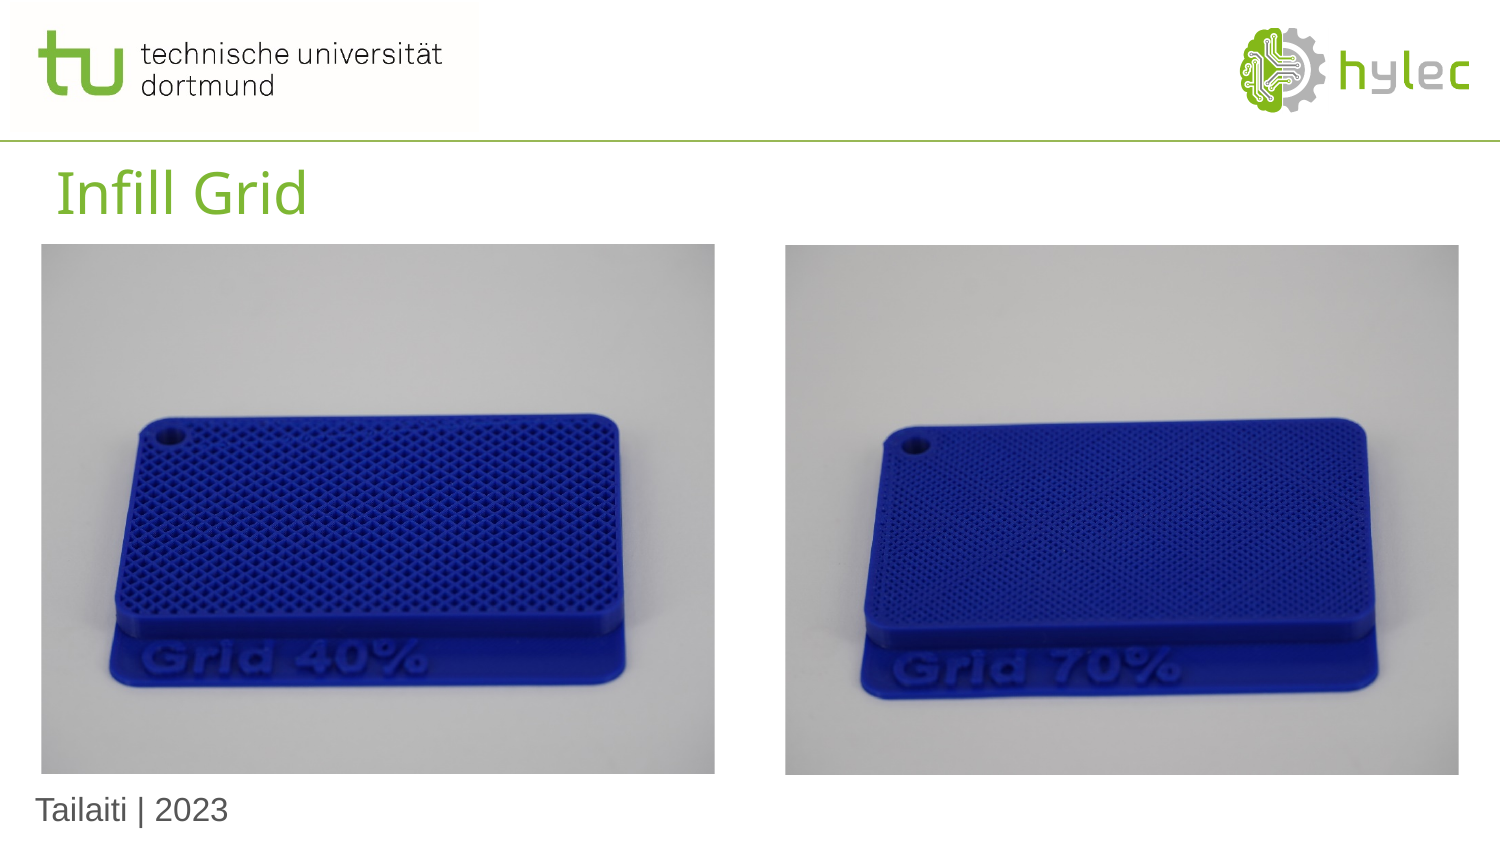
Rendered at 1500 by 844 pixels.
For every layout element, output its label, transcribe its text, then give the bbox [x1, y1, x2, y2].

picture [10, 2, 479, 132]
picture [1236, 28, 1329, 114]
picture [41, 244, 715, 775]
title Infill Grid [41, 150, 1459, 233]
picture [785, 244, 1459, 775]
picture [1340, 44, 1469, 94]
